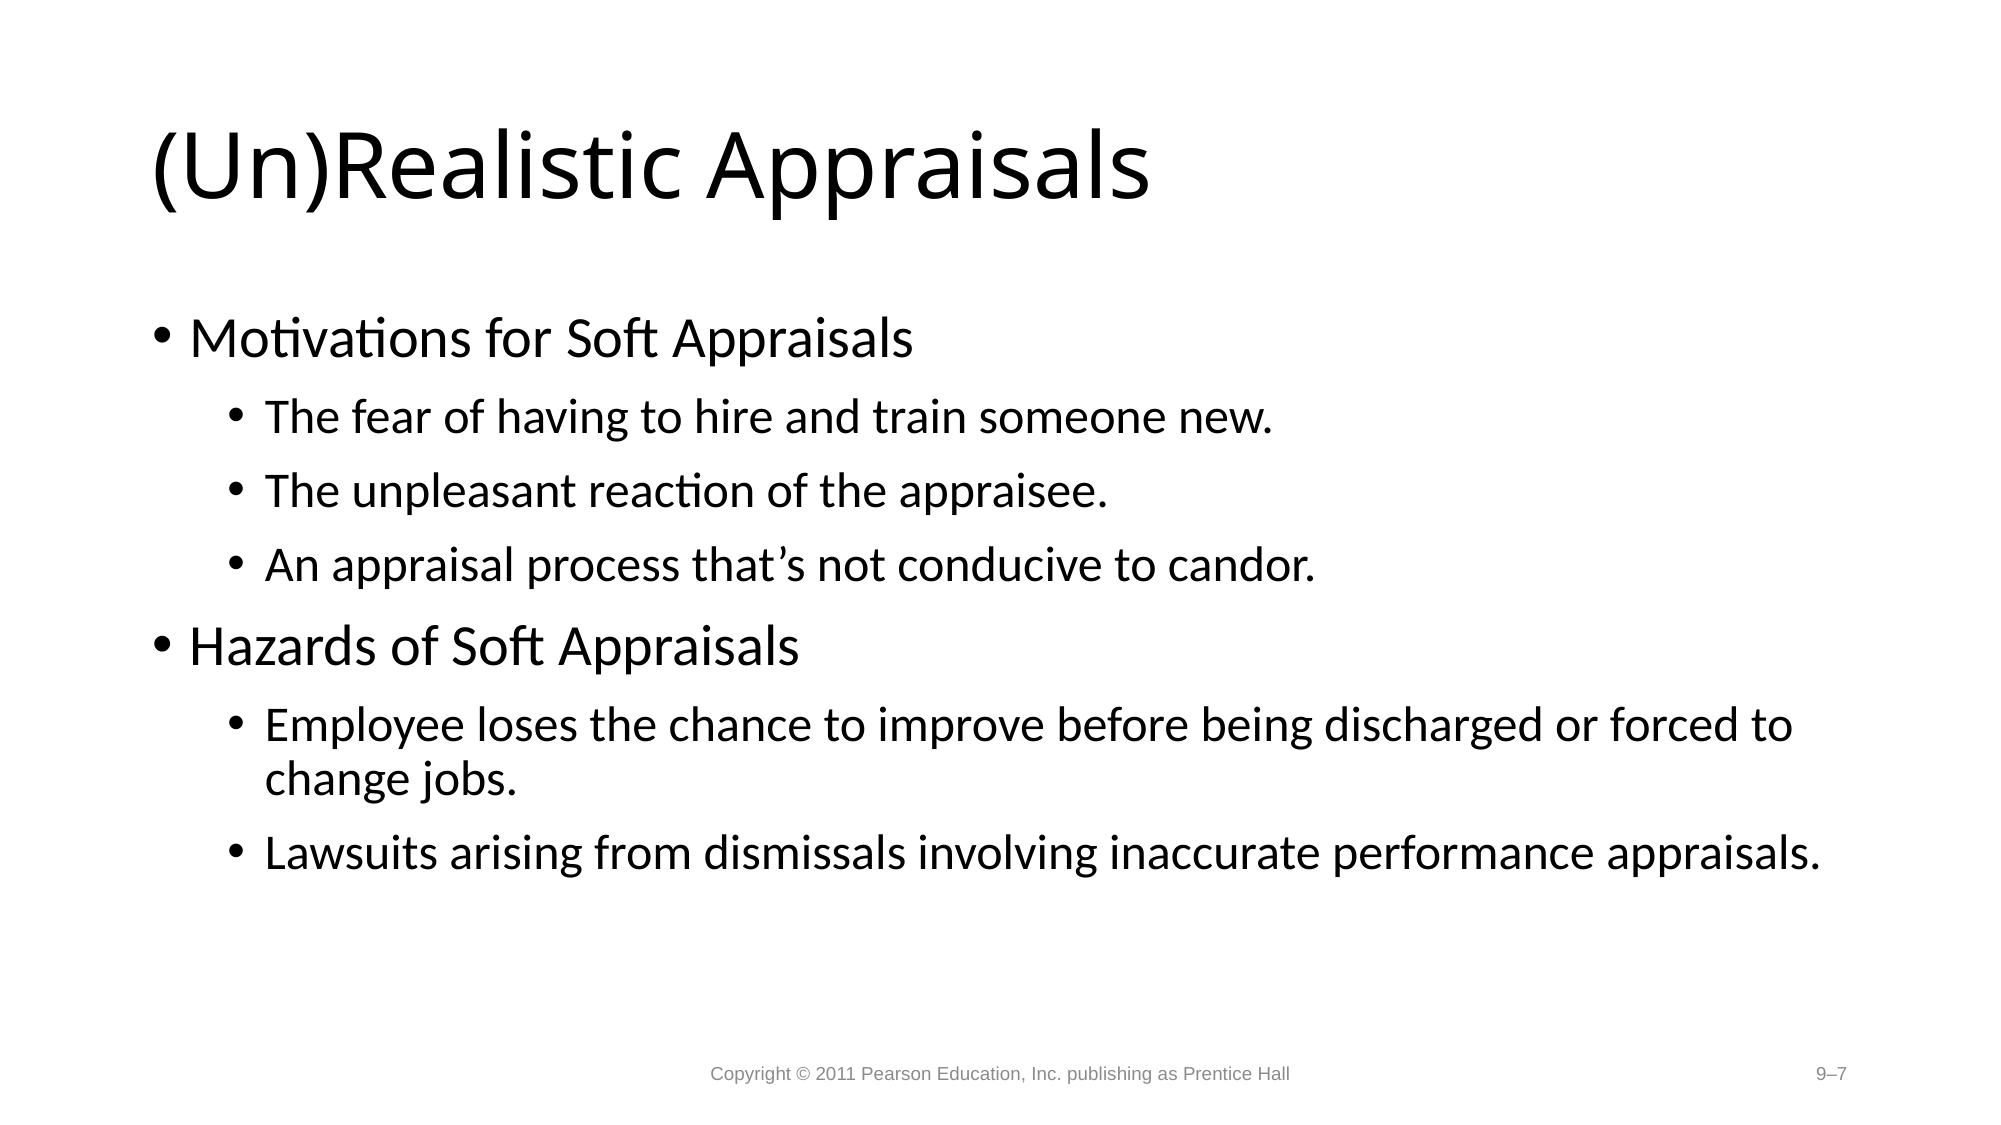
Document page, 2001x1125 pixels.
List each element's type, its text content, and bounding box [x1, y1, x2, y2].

slide_number 9–7 [1412, 1042, 1863, 1103]
list Motivations for Soft Appraisals The fear of having to hire and train someone new. The unpleasant reaction of the appraisee. An appraisal process that’s not conducive to candor. Hazards of Soft Appraisals Employee loses the chance to improve before being discharged or forced to change jobs. Lawsuits arising from dismissals involving inaccurate performance appraisals. [137, 299, 1863, 1014]
footer Copyright © 2011 Pearson Education, Inc. publishing as Prentice Hall [662, 1042, 1338, 1103]
title (Un)Realistic Appraisals [137, 59, 1863, 278]
